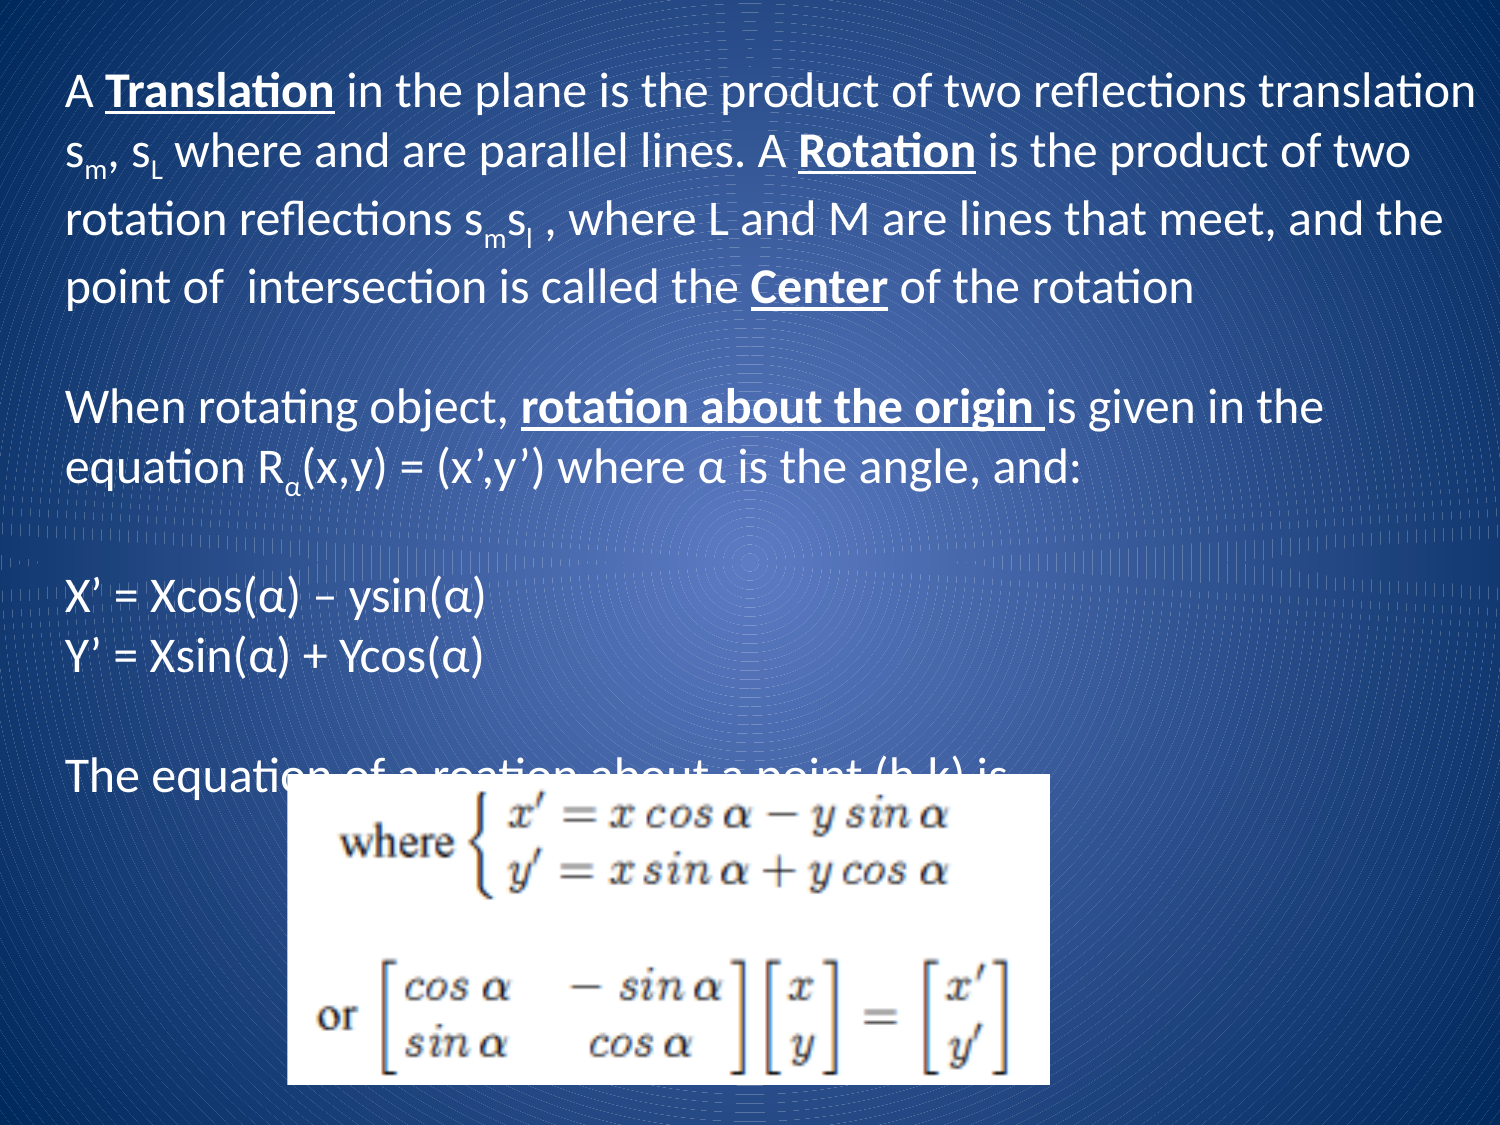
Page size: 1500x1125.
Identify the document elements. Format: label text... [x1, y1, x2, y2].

picture [287, 774, 1051, 1085]
text_box A Translation in the plane is the product of two reflections translation sm, sL where and are parallel lines. A Rotation is the product of two rotation reflections smsl , where L and M are lines that meet, and the point of intersection is called the Center of the rotation When rotating object, rotation about the origin is given in the equation Rα(x,y) = (x’,y’) where α is the angle, and: X’ = Xcos(α) – ysin(α) Y’ = Xsin(α) + Ycos(α) The equation of a roation about a point (h,k) is [50, 49, 1500, 810]
